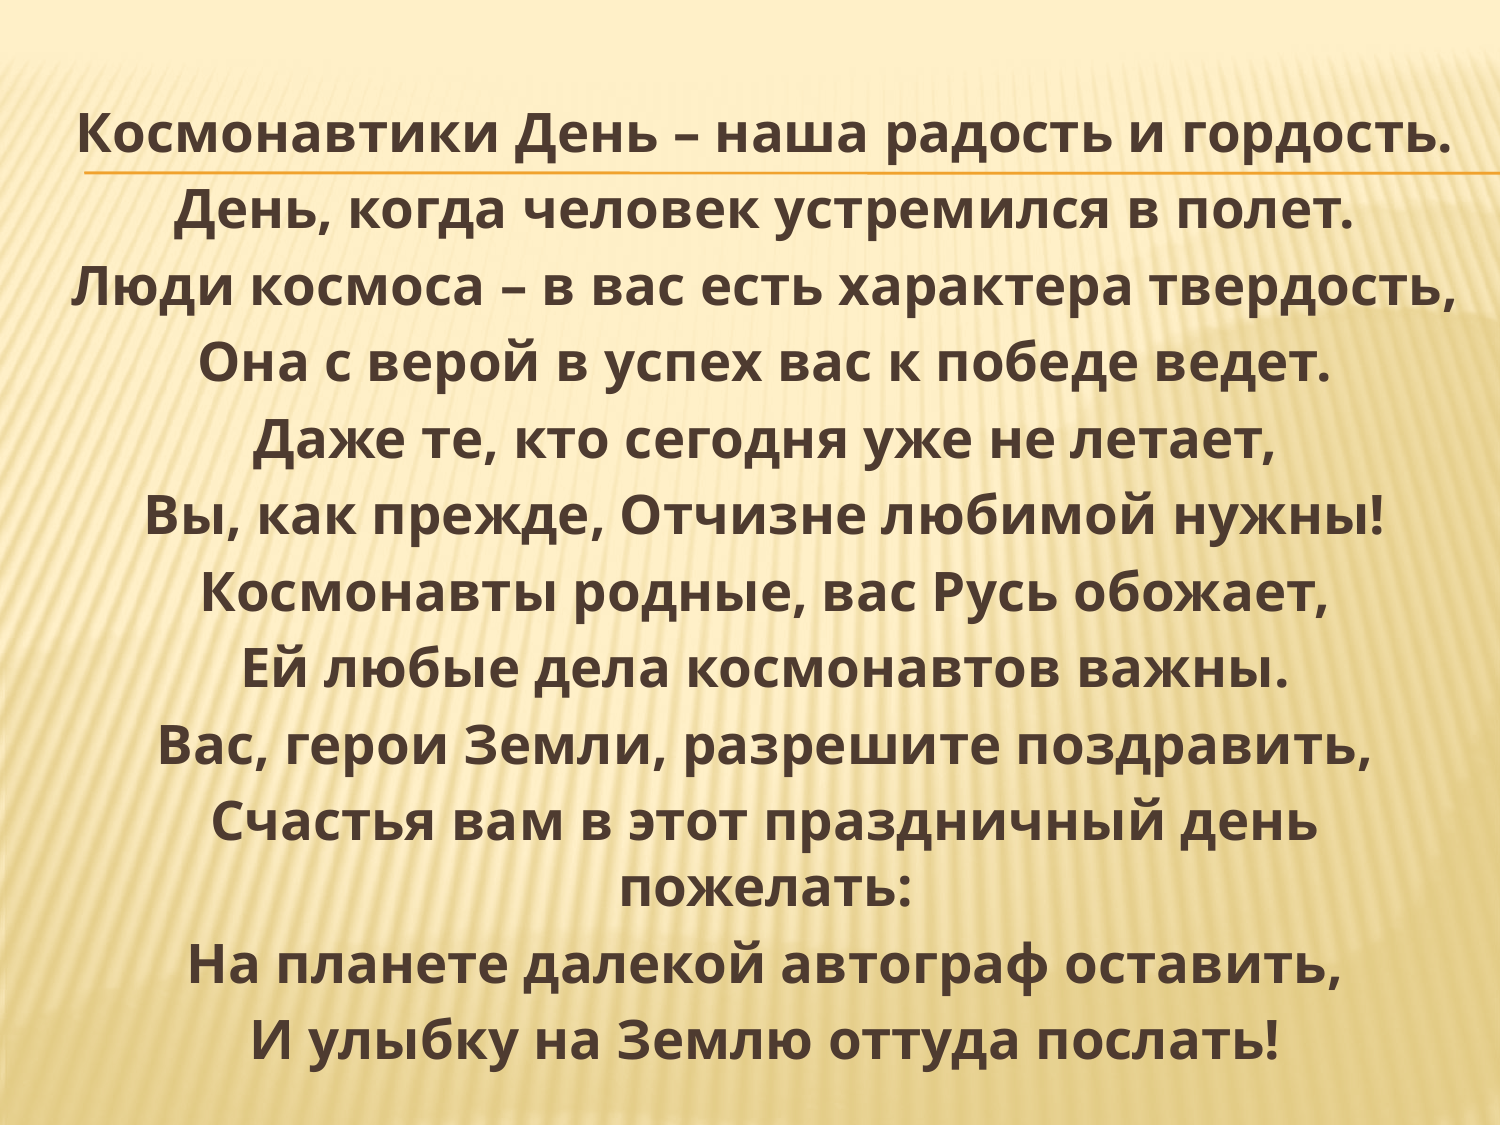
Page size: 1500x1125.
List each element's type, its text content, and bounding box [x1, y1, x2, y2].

list Космонавтики День – наша радость и гордость. День, когда человек устремился в полет. Люди космоса – в вас есть характера твердость, Она с верой в успех вас к победе ведет. Даже те, кто сегодня уже не летает, Вы, как прежде, Отчизне любимой нужны! Космонавты родные, вас Русь обожает, Ей любые дела космонавтов важны. Вас, герои Земли, разрешите поздравить, Счастья вам в этот праздничный день пожелать: На планете далекой автограф оставить, И улыбку на Землю оттуда послать! [53, 90, 1479, 1106]
